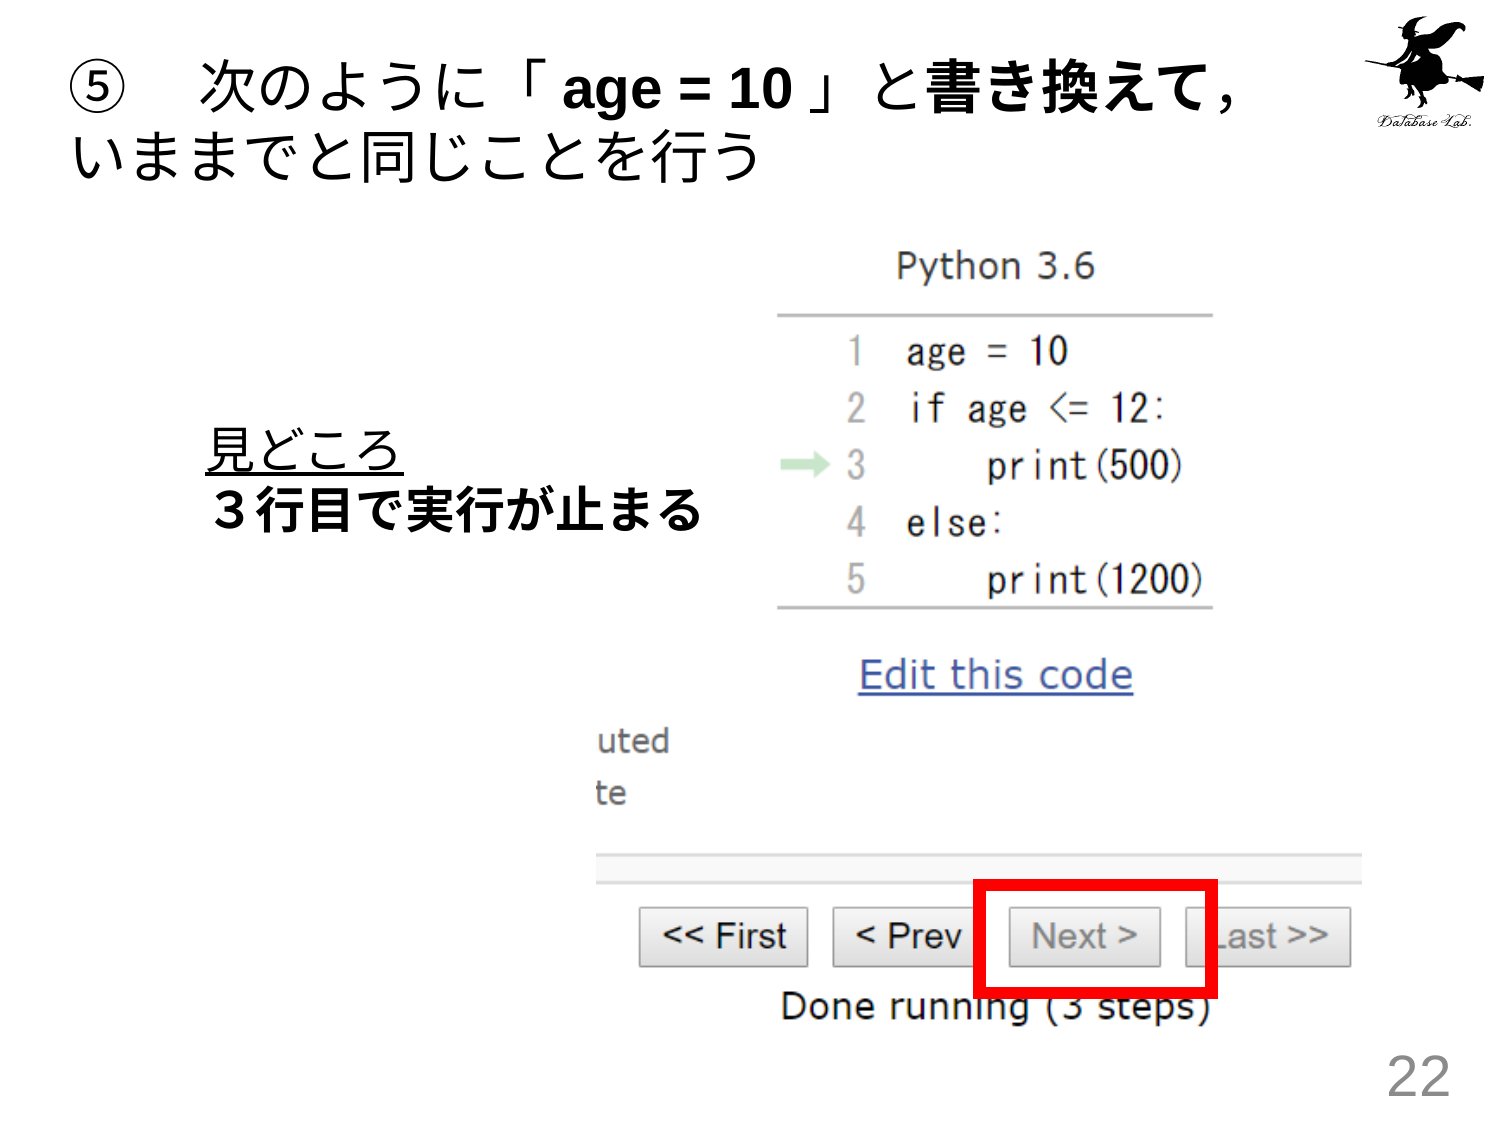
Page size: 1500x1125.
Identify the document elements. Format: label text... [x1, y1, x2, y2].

list ⑤ 次のように「age = 10」と書き換えて，いままでと同じことを行う [53, 42, 1344, 918]
picture [1362, 14, 1486, 130]
picture [596, 231, 1362, 1030]
slide_number 22 [1129, 1042, 1467, 1103]
text_box 見どころ ３行目で実行が止まる [190, 411, 596, 586]
